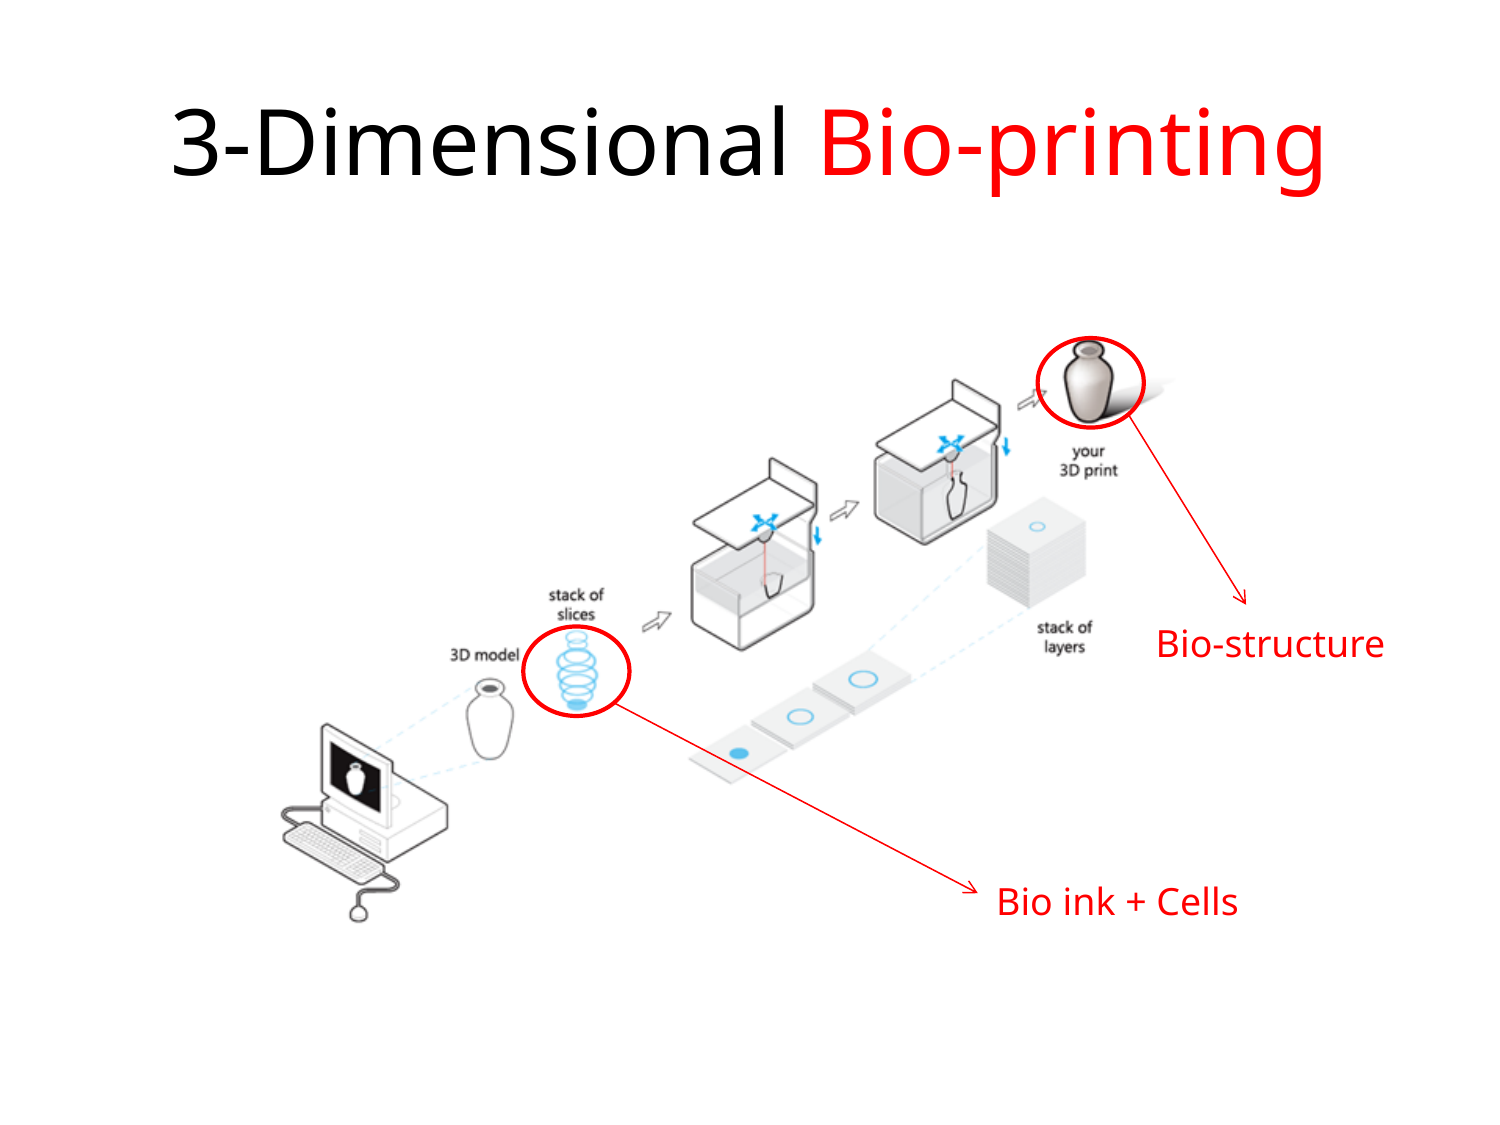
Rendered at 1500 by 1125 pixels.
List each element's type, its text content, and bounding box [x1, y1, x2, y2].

text_box Bio-structure [1205, 612, 1425, 672]
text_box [1128, 414, 1247, 605]
text_box Bio ink + Cells [1205, 870, 1272, 931]
title 3-Dimensional Bio-printing [75, 45, 1425, 233]
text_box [613, 702, 979, 894]
picture [253, 300, 1200, 953]
